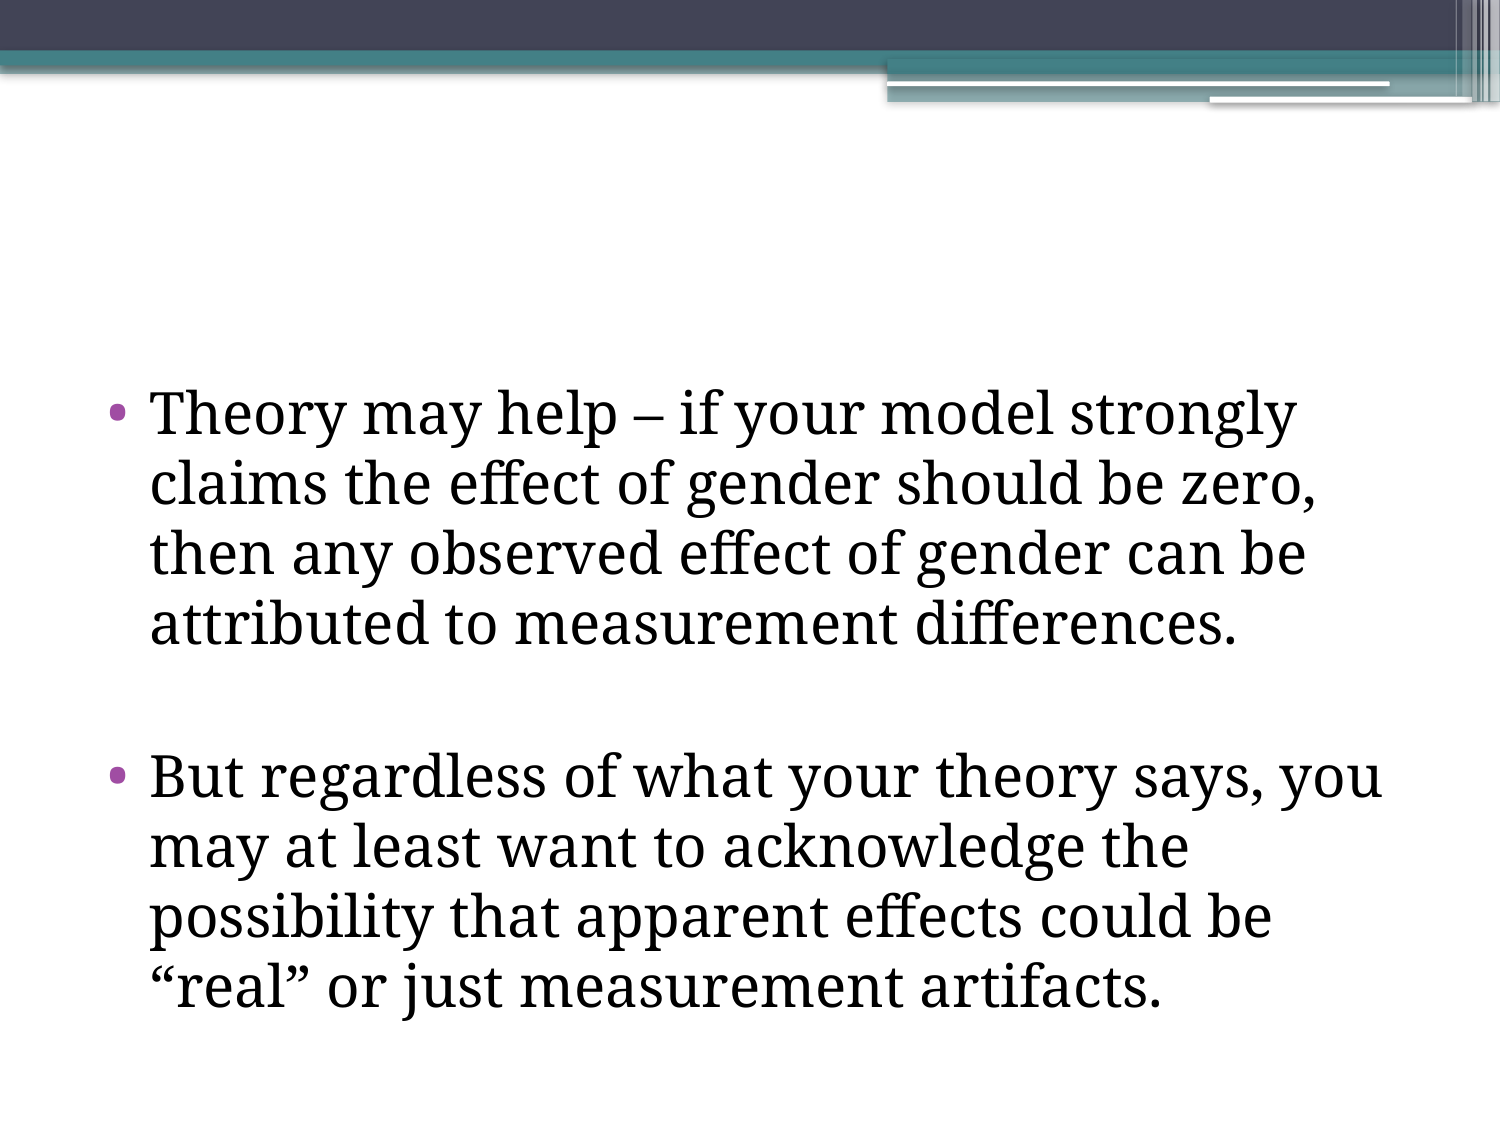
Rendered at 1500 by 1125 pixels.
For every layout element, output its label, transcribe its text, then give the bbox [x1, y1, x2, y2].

list Theory may help – if your model strongly claims the effect of gender should be zero, then any observed effect of gender can be attributed to measurement differences. But regardless of what your theory says, you may at least want to acknowledge the possibility that apparent effects could be “real” or just measurement artifacts. [75, 369, 1425, 1079]
